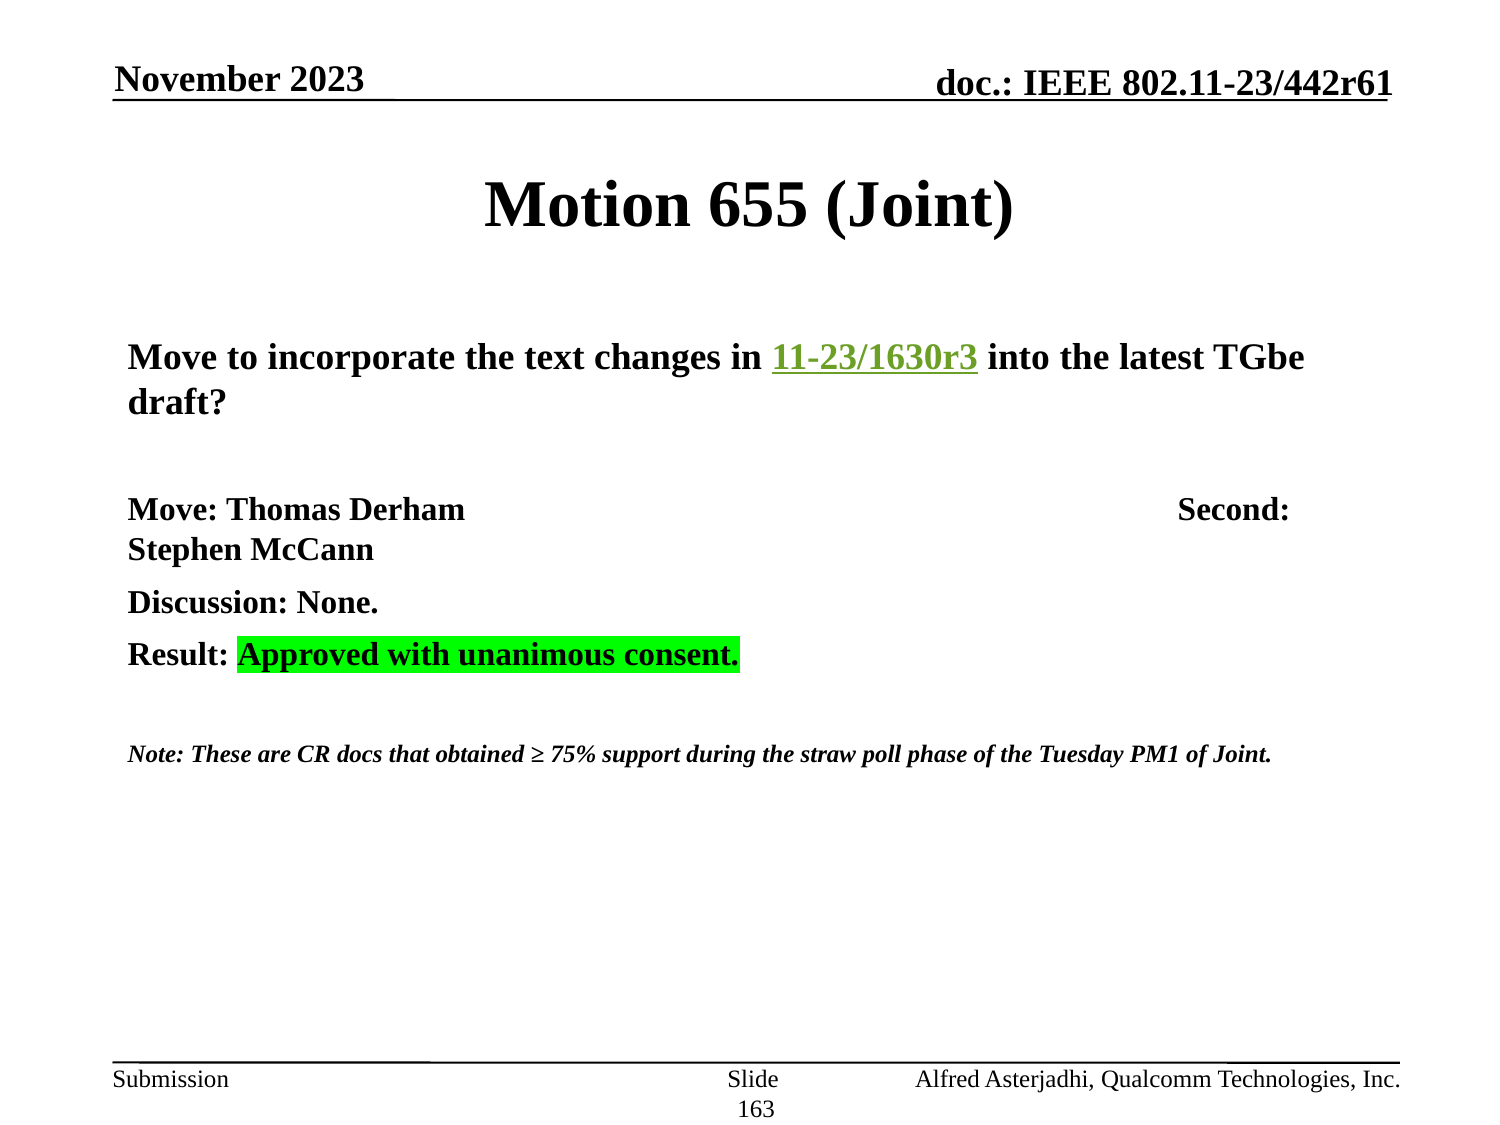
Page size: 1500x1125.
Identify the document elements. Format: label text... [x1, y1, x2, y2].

list Move to incorporate the text changes in 11-23/1630r3 into the latest TGbe draft? Move: Thomas Derham Second: Stephen McCann Discussion: None. Result: Approved with unanimous consent. Note: These are CR docs that obtained ≥ 75% support during the straw poll phase of the Tuesday PM1 of Joint. [112, 324, 1388, 1063]
slide_number Slide 163 [712, 1061, 800, 1123]
title Motion 655 (Joint) [112, 112, 1388, 288]
footer Alfred Asterjadhi, Qualcomm Technologies, Inc. [878, 1061, 1402, 1093]
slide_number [114, 54, 423, 100]
